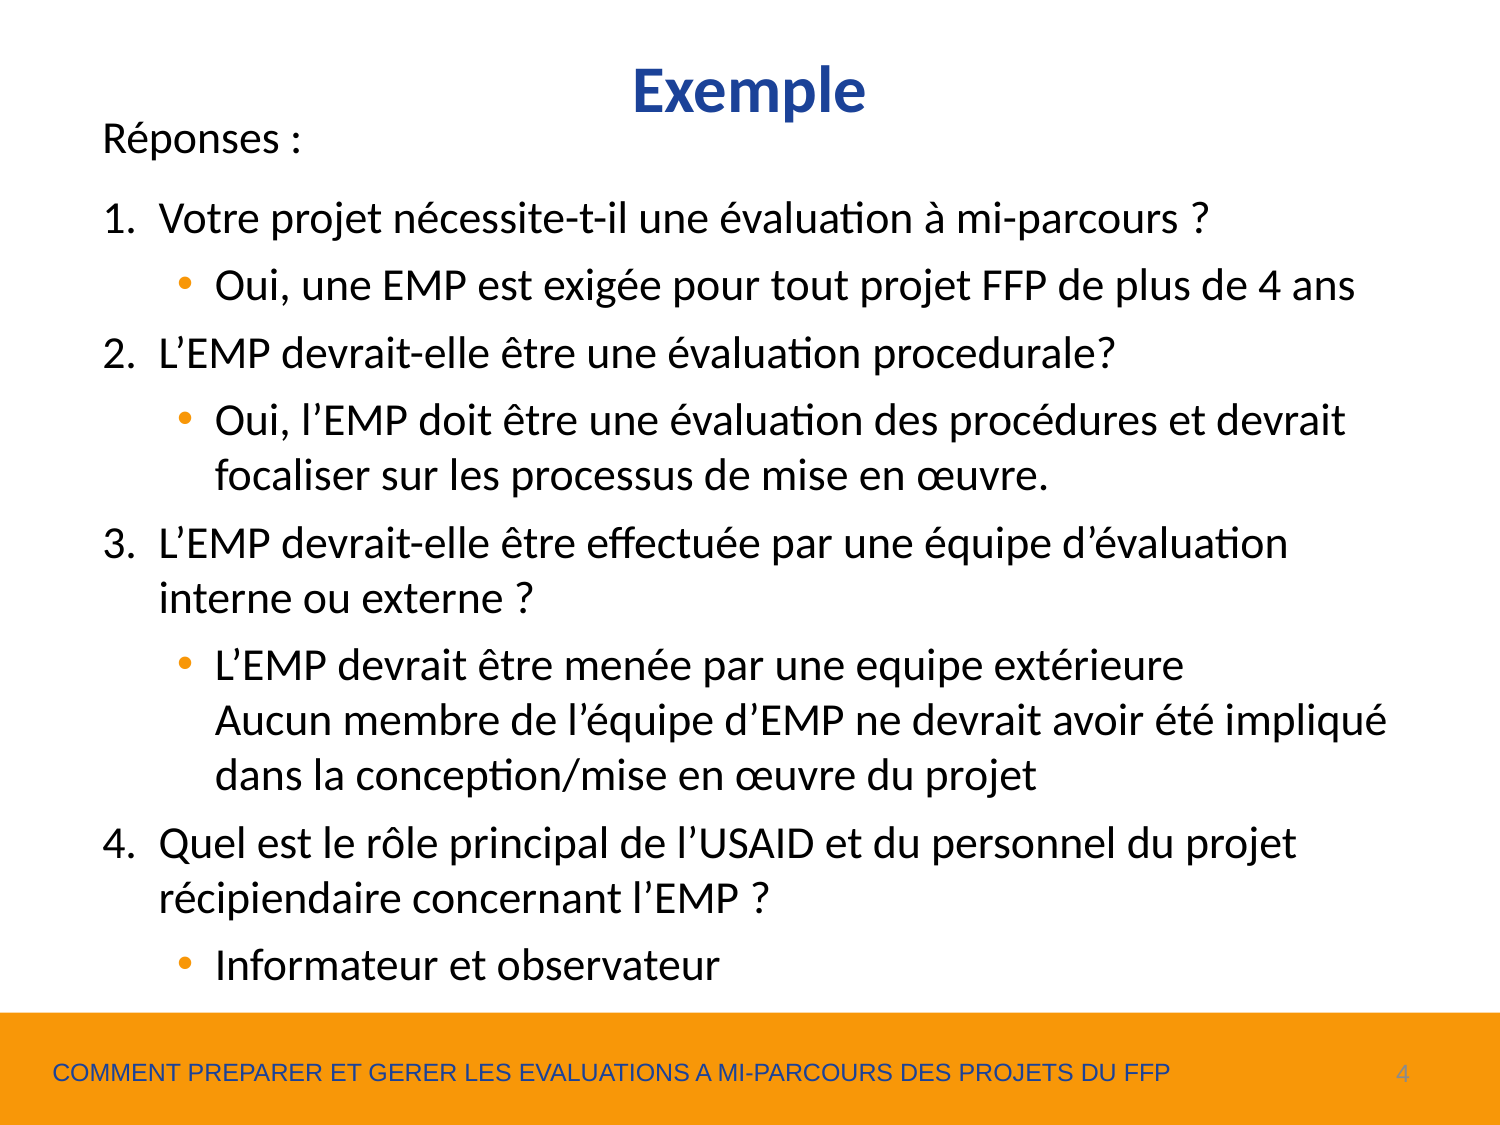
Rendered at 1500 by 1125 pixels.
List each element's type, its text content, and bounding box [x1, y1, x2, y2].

slide_number 4 [1074, 1042, 1425, 1103]
text_box Réponses : Votre projet nécessite-t-il une évaluation à mi-parcours ? Oui, une EMP est exigée pour tout projet FFP de plus de 4 ans L’EMP devrait-elle être une évaluation procedurale? Oui, l’EMP doit être une évaluation des procédures et devrait focaliser sur les processus de mise en œuvre. L’EMP devrait-elle être effectuée par une équipe d’évaluation interne ou externe ? L’EMP devrait être menée par une equipe extérieure Aucun membre de l’équipe d’EMP ne devrait avoir été impliqué dans la conception/mise en œuvre du projet Quel est le rôle principal de l’USAID et du personnel du projet récipiendaire concernant l’EMP ? Informateur et observateur [87, 99, 1413, 998]
text_box Exemple [0, 24, 1500, 147]
